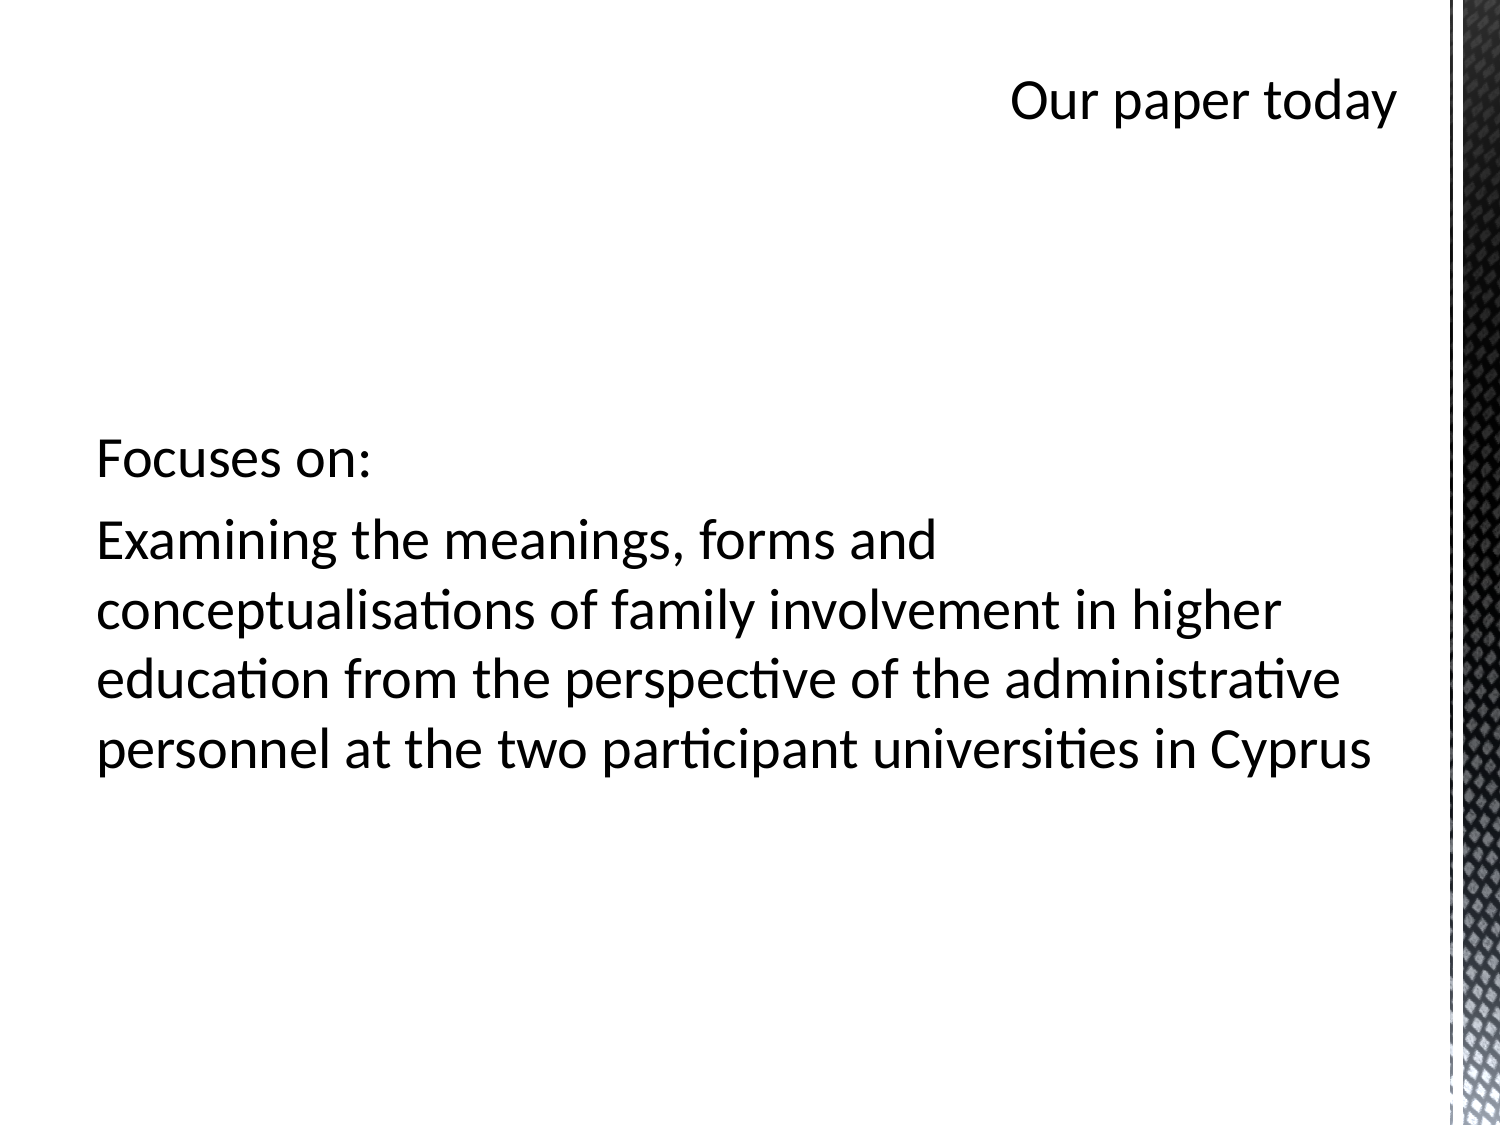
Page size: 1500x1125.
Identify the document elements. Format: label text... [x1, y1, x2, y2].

list Focuses on: Examining the meanings, forms and conceptualisations of family involvement in higher education from the perspective of the administrative personnel at the two participant universities in Cyprus [62, 191, 1400, 1013]
title Our paper today [37, 2, 1413, 191]
picture [1447, 0, 1500, 1125]
